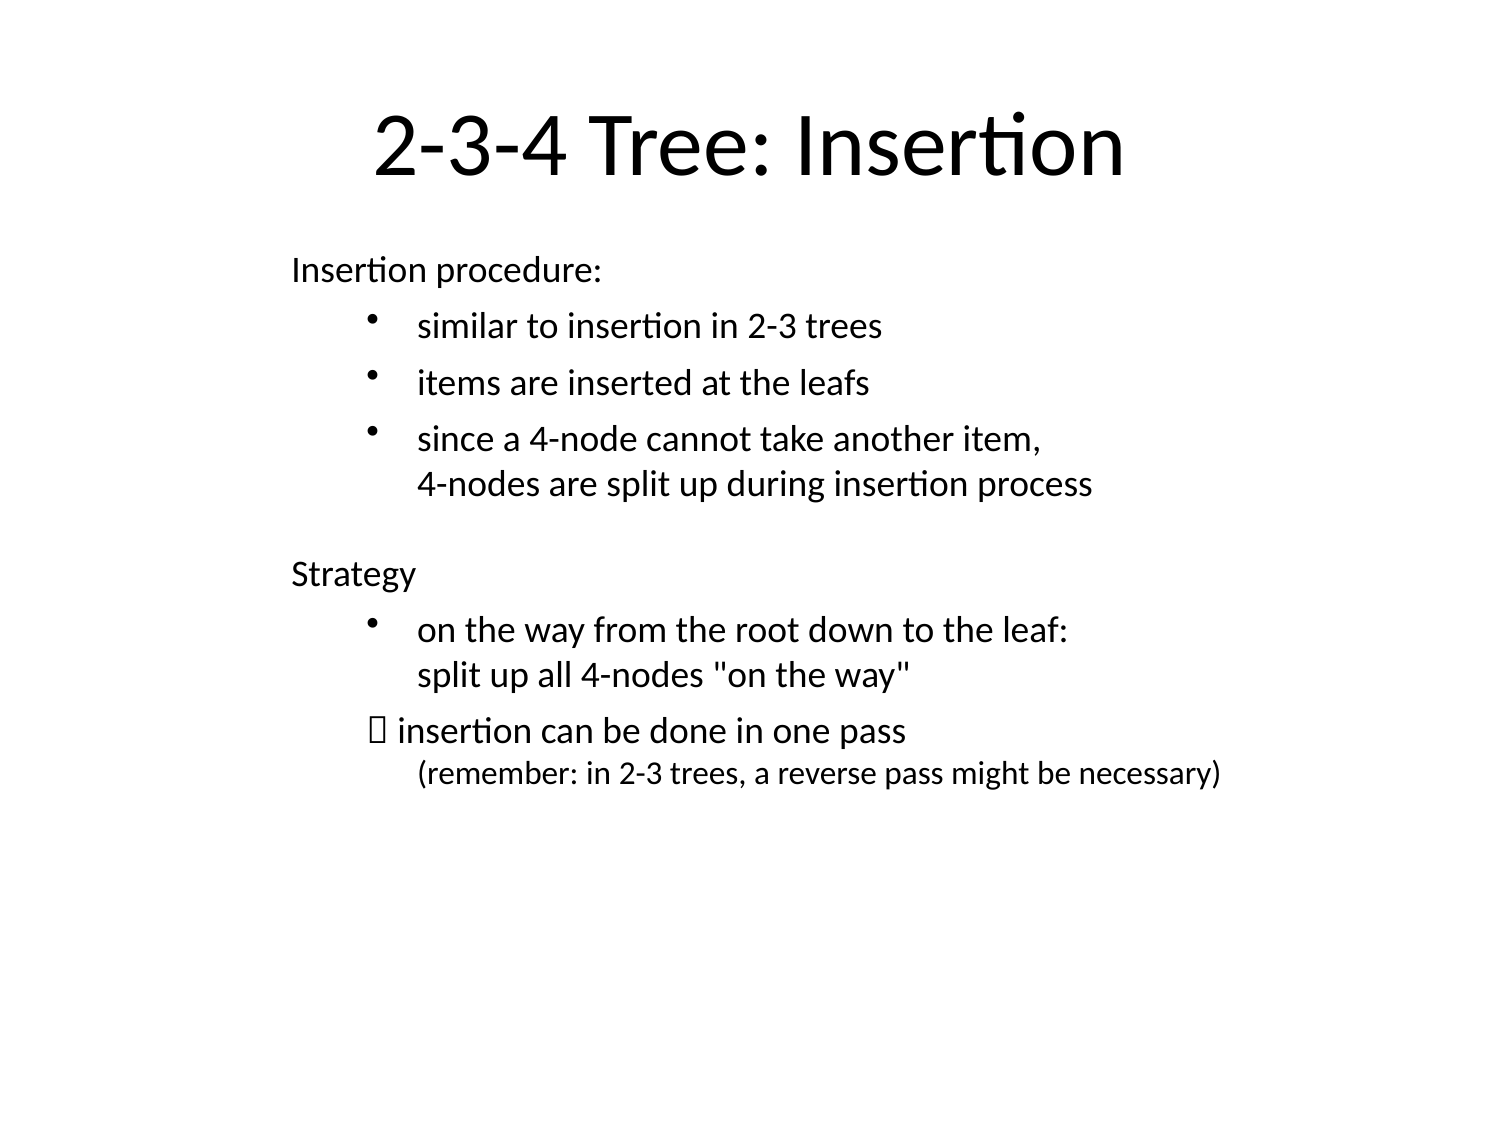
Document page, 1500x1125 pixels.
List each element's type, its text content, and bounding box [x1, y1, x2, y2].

title 2-3-4 Tree: Insertion [75, 45, 1425, 233]
text_box Insertion procedure: similar to insertion in 2-3 trees items are inserted at the leafs since a 4-node cannot take another item, 4-nodes are split up during insertion process Strategy on the way from the root down to the leaf: split up all 4-nodes "on the way"  insertion can be done in one pass (remember: in 2-3 trees, a reverse pass might be necessary) [276, 237, 1238, 799]
